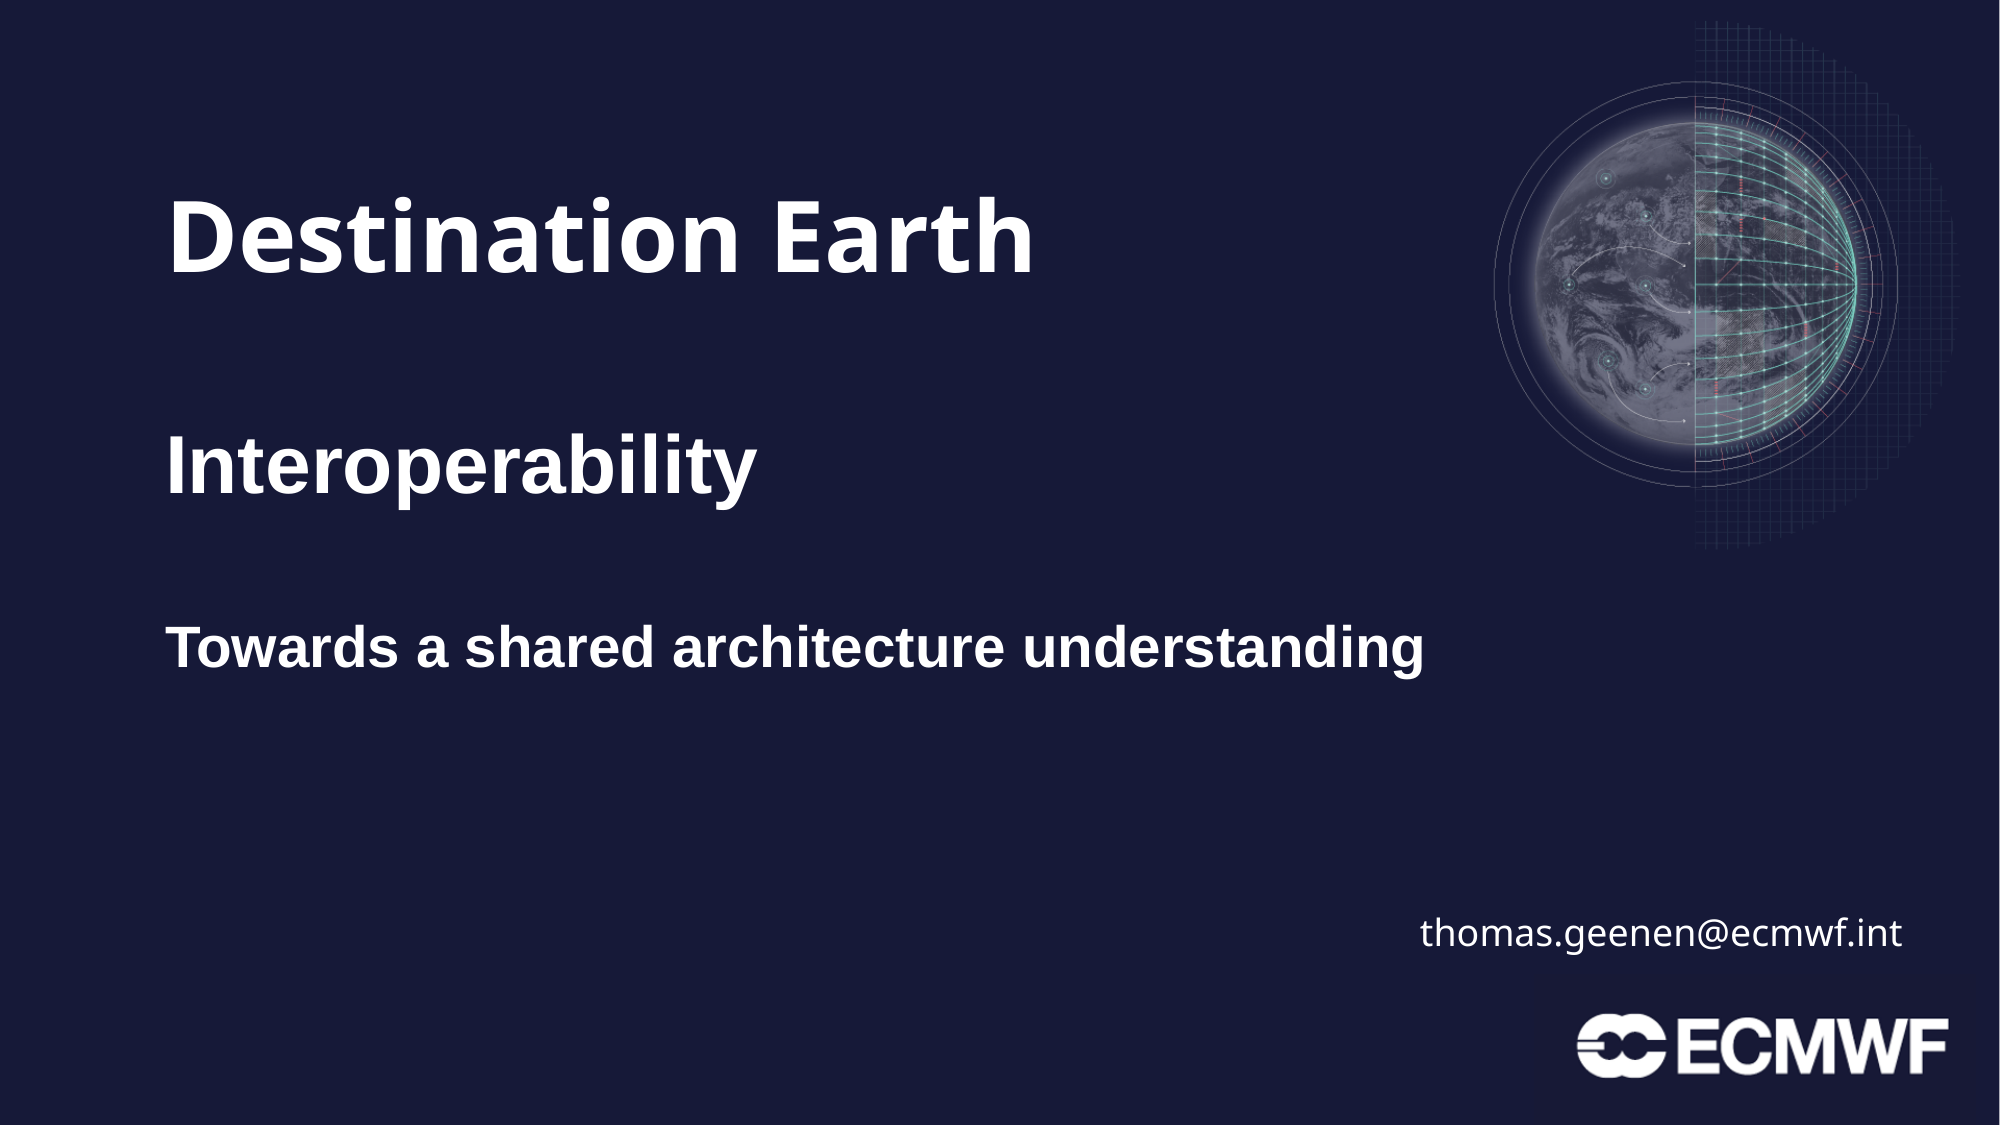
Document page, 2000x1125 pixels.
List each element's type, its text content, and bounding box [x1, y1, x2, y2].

text_box Destination Earth Interoperability Towards a shared architecture understanding [149, 166, 1518, 687]
picture [0, 0, 2000, 1125]
text_box thomas.geenen@ecmwf.int [1405, 901, 1918, 962]
